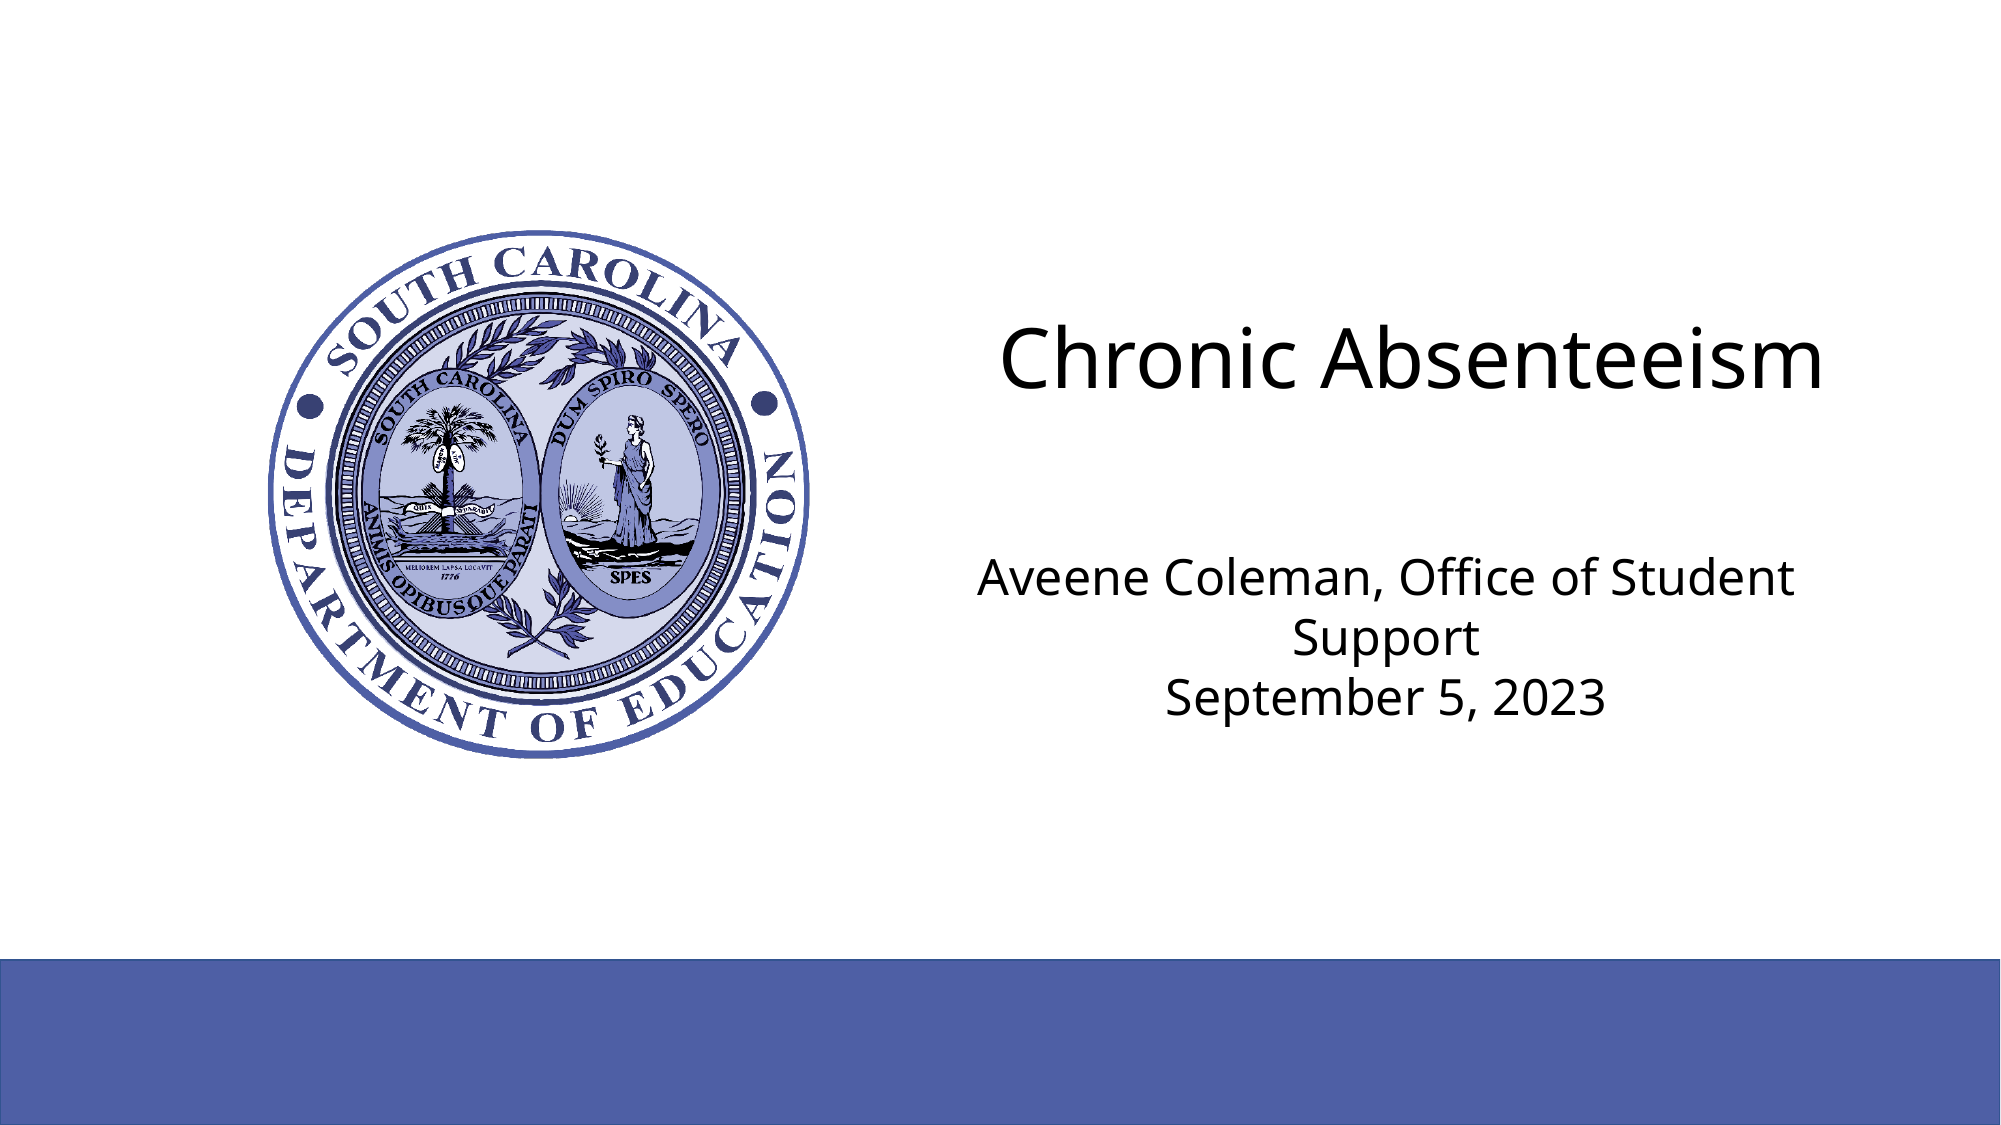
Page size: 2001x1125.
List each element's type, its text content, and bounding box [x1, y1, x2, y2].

picture [263, 225, 810, 763]
list Aveene Coleman, Office of Student Support September 5, 2023 [865, 509, 1908, 763]
title Chronic Absenteeism [917, 228, 1908, 483]
